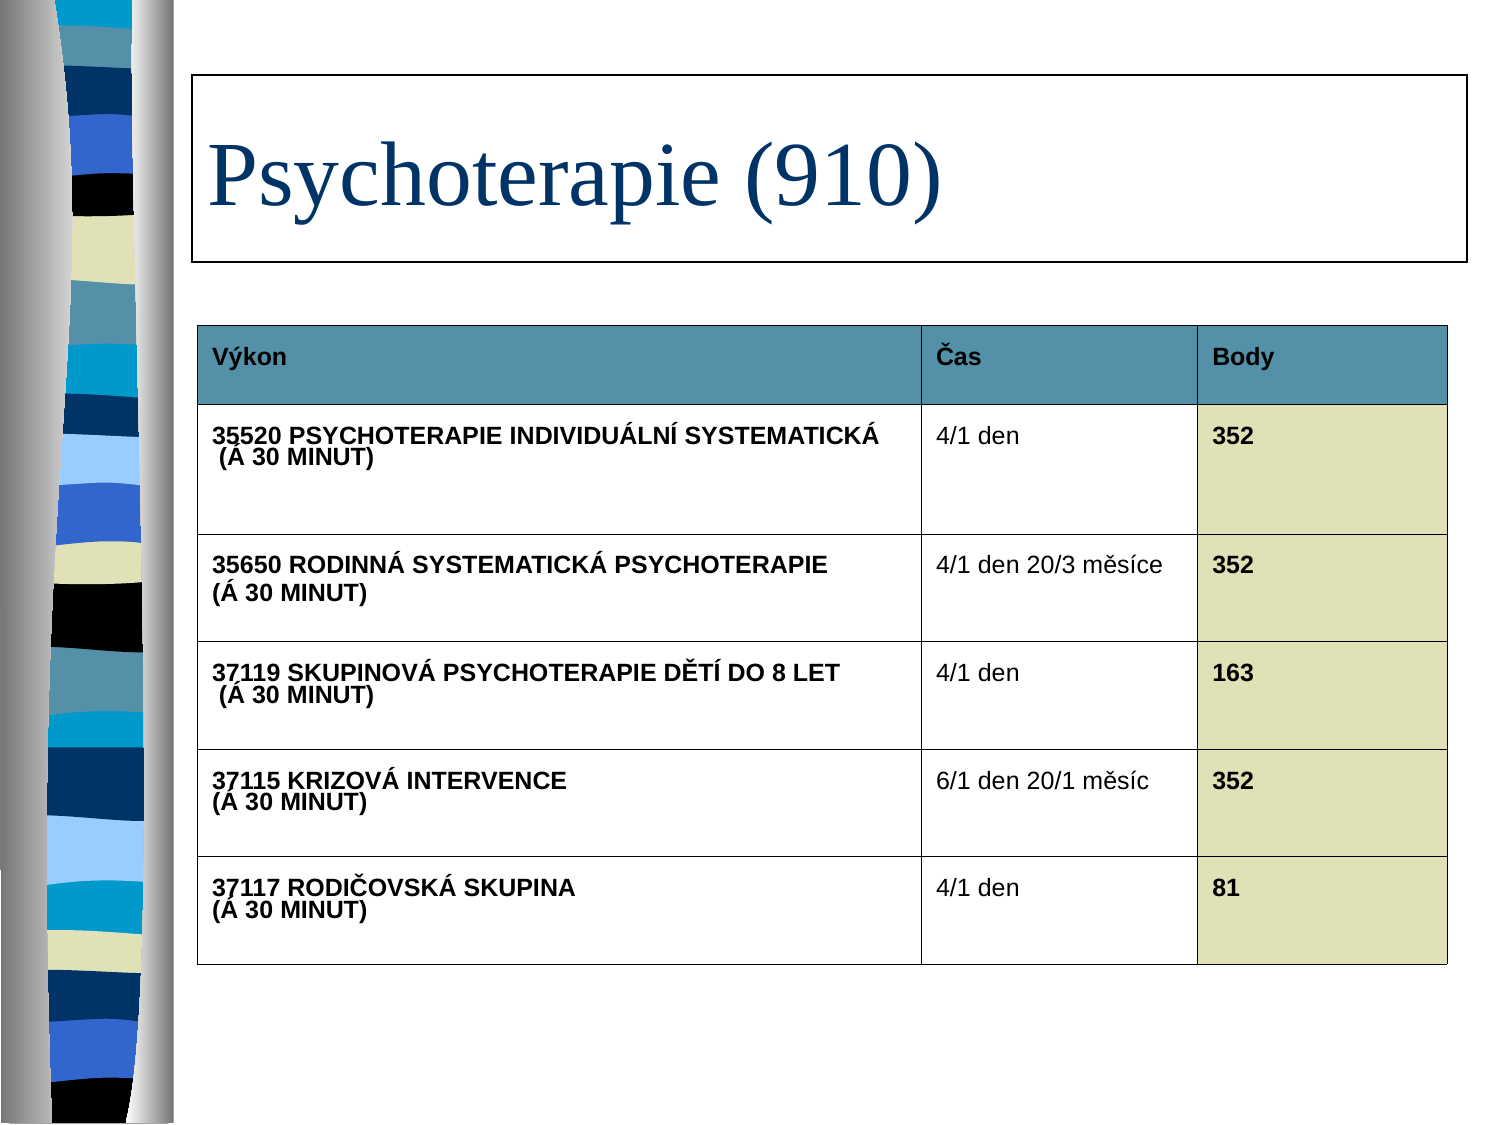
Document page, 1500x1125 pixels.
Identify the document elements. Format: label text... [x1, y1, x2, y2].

table_cell 37117 RODIČOVSKÁ SKUPINA (Á 30 MINUT) [198, 857, 921, 964]
table_cell 37115 KRIZOVÁ INTERVENCE (Á 30 MINUT) [198, 750, 921, 856]
table_cell 35520 PSYCHOTERAPIE INDIVIDUÁLNÍ SYSTEMATICKÁ (Á 30 MINUT) [198, 405, 921, 534]
table_cell 4/1 den [922, 405, 1197, 534]
table_header Body [1198, 326, 1447, 404]
table_header Výkon [198, 326, 921, 404]
table_cell 81 [1198, 857, 1447, 964]
table_cell 352 [1198, 405, 1447, 534]
table_cell 352 [1198, 750, 1447, 856]
table_cell 4/1 den [922, 642, 1197, 749]
table_cell 352 [1198, 535, 1447, 641]
table_cell 35650 RODINNÁ SYSTEMATICKÁ PSYCHOTERAPIE (Á 30 MINUT) [198, 535, 921, 641]
table_cell 37119 SKUPINOVÁ PSYCHOTERAPIE DĚTÍ DO 8 LET (Á 30 MINUT) [198, 642, 921, 749]
text_box Psychoterapie (910) [191, 74, 1468, 263]
table_cell 6/1 den 20/1 měsíc [922, 750, 1197, 856]
table_cell 4/1 den [922, 857, 1197, 964]
table_cell 163 [1198, 642, 1447, 749]
table_header Čas [922, 326, 1197, 404]
table_cell 4/1 den 20/3 měsíce [922, 535, 1197, 641]
